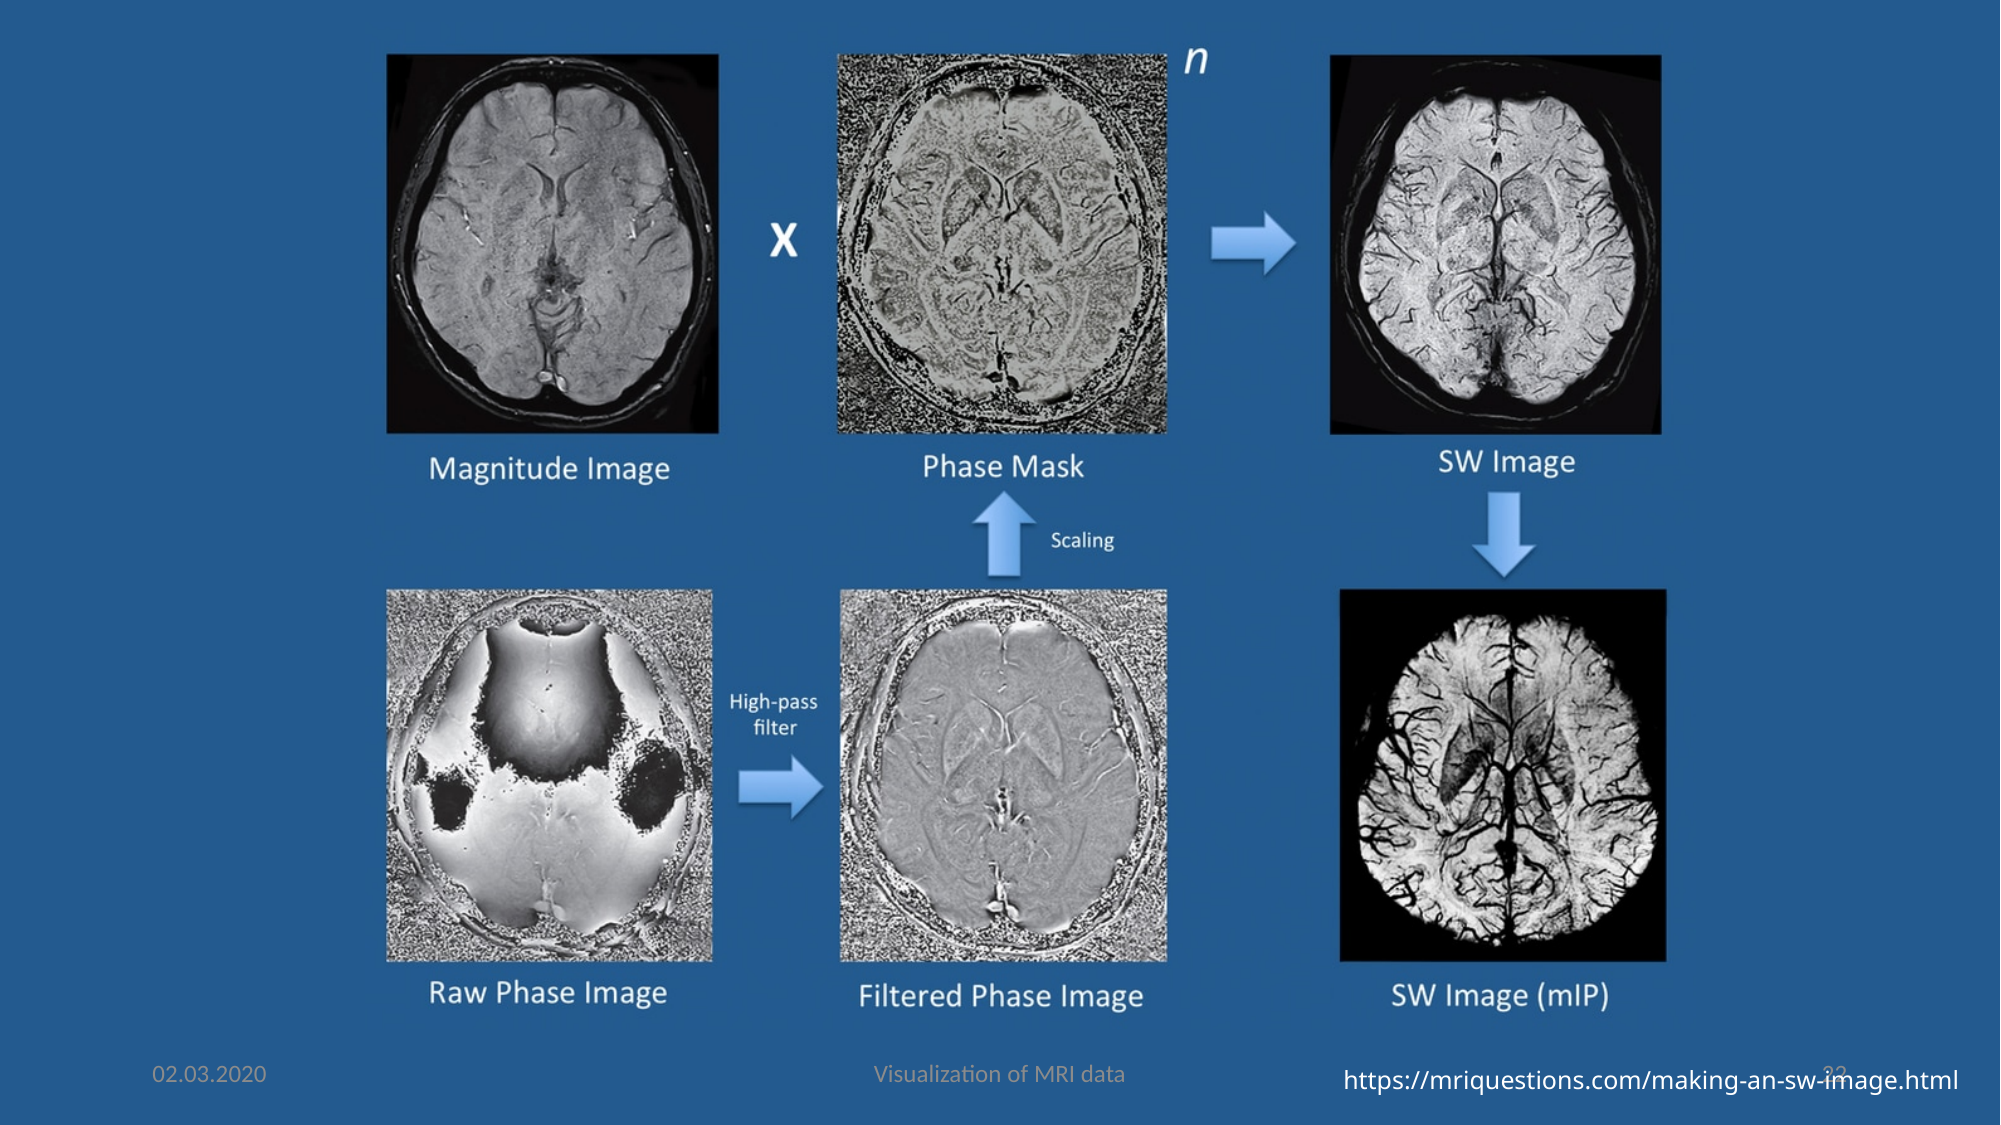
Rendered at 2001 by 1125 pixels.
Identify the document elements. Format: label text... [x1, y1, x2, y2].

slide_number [137, 1042, 588, 1103]
text_box https://mriquestions.com/making-an-sw-image.html [1338, 1056, 1412, 1102]
picture [365, 22, 1696, 1029]
text_box https://mriquestions.com/making-an-sw-image.html [1863, 1056, 1975, 1102]
footer Visualization of MRI data [662, 1042, 1338, 1103]
slide_number 22 [1412, 1042, 1863, 1103]
